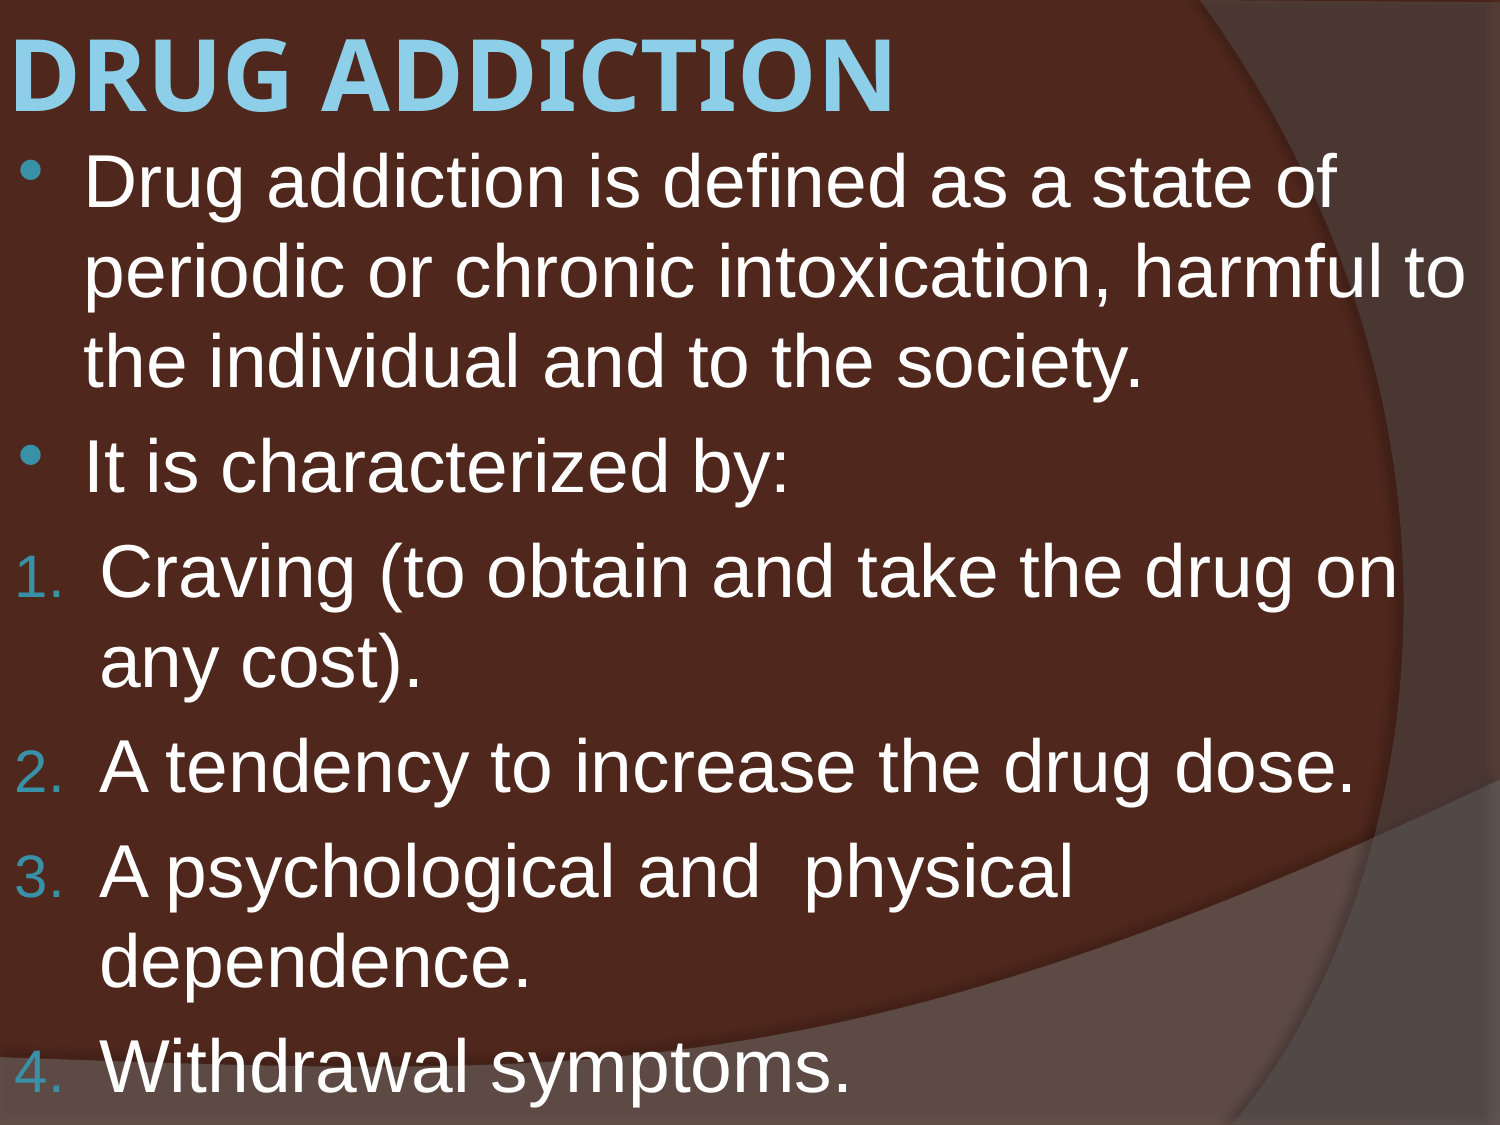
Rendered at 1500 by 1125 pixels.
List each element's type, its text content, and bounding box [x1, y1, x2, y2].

list Drug addiction is defined as a state of periodic or chronic intoxication, harmful to the individual and to the society. It is characterized by: Craving (to obtain and take the drug on any cost). A tendency to increase the drug dose. A psychological and physical dependence. Withdrawal symptoms. [0, 125, 1500, 1125]
title Drug addiction [0, 0, 1350, 125]
